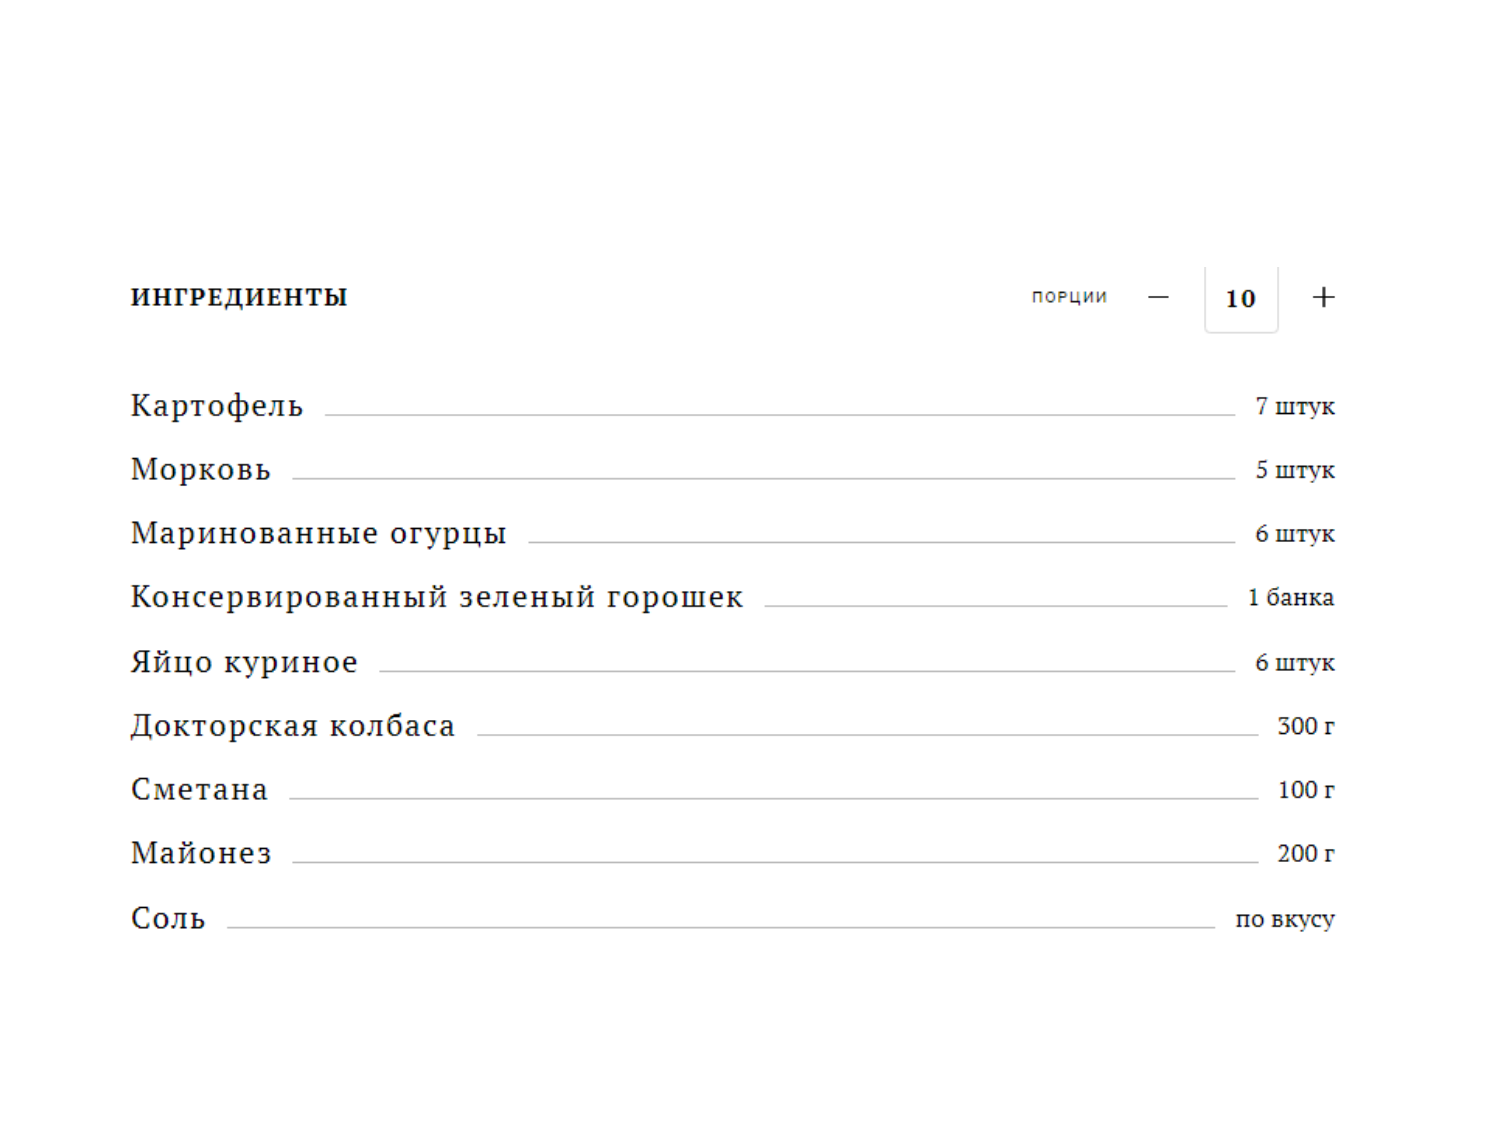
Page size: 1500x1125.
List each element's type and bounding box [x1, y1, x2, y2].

list [100, 266, 1391, 980]
